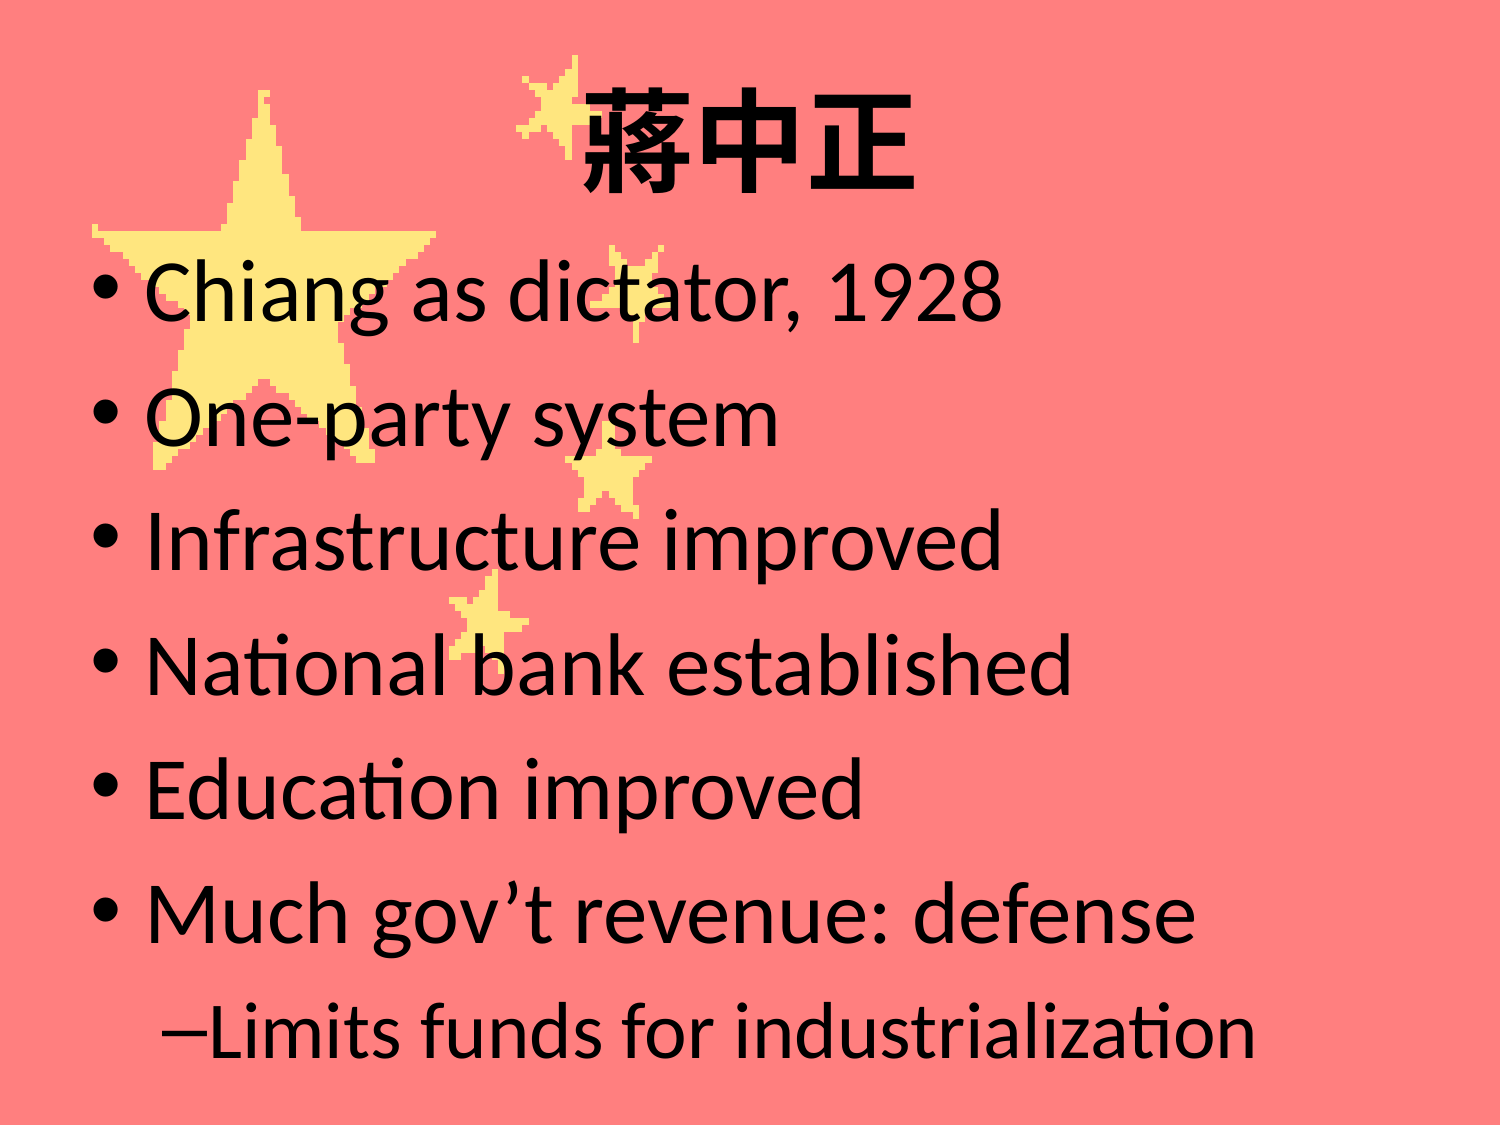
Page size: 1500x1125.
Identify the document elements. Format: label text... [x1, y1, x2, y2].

list Chiang as dictator, 1928 One-party system Infrastructure improved National bank established Education improved Much gov’t revenue: defense Limits funds for industrialization [75, 224, 1425, 1088]
title 蔣中正 [75, 45, 1425, 224]
